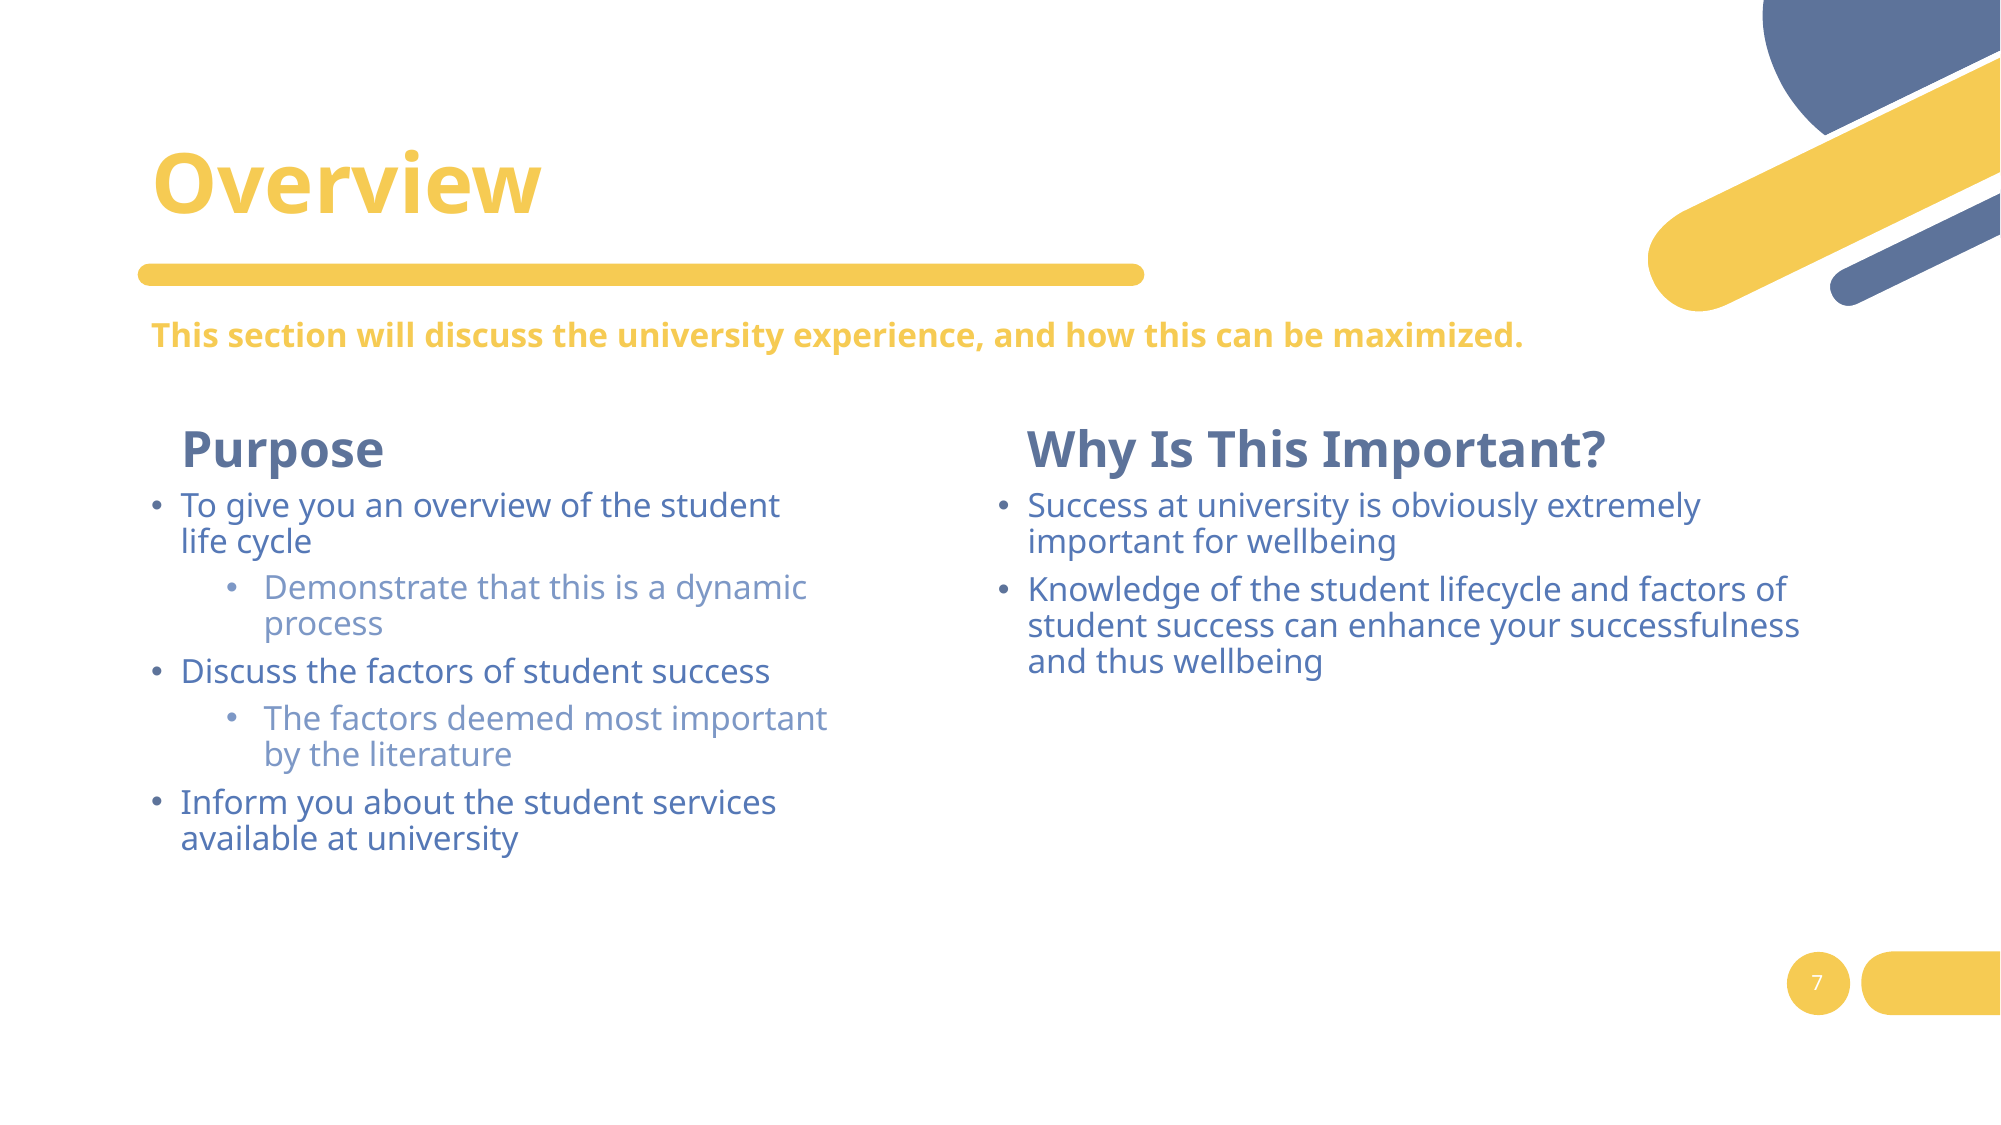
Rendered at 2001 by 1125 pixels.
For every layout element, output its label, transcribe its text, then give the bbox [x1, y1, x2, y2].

title Overview [136, 128, 1862, 240]
text_box Success at university is obviously extremely important for wellbeing Knowledge of the student lifecycle and factors of student success can enhance your successfulness and thus wellbeing [982, 481, 1864, 1015]
list This section will discuss the university experience, and how this can be maximized. [136, 311, 1864, 427]
list To give you an overview of the student life cycle Demonstrate that this is a dynamic process Discuss the factors of student success The factors deemed most important by the literature Inform you about the student services available at university [136, 481, 853, 1093]
list Purpose [166, 427, 853, 481]
list Why Is This Important? [1012, 426, 1788, 481]
